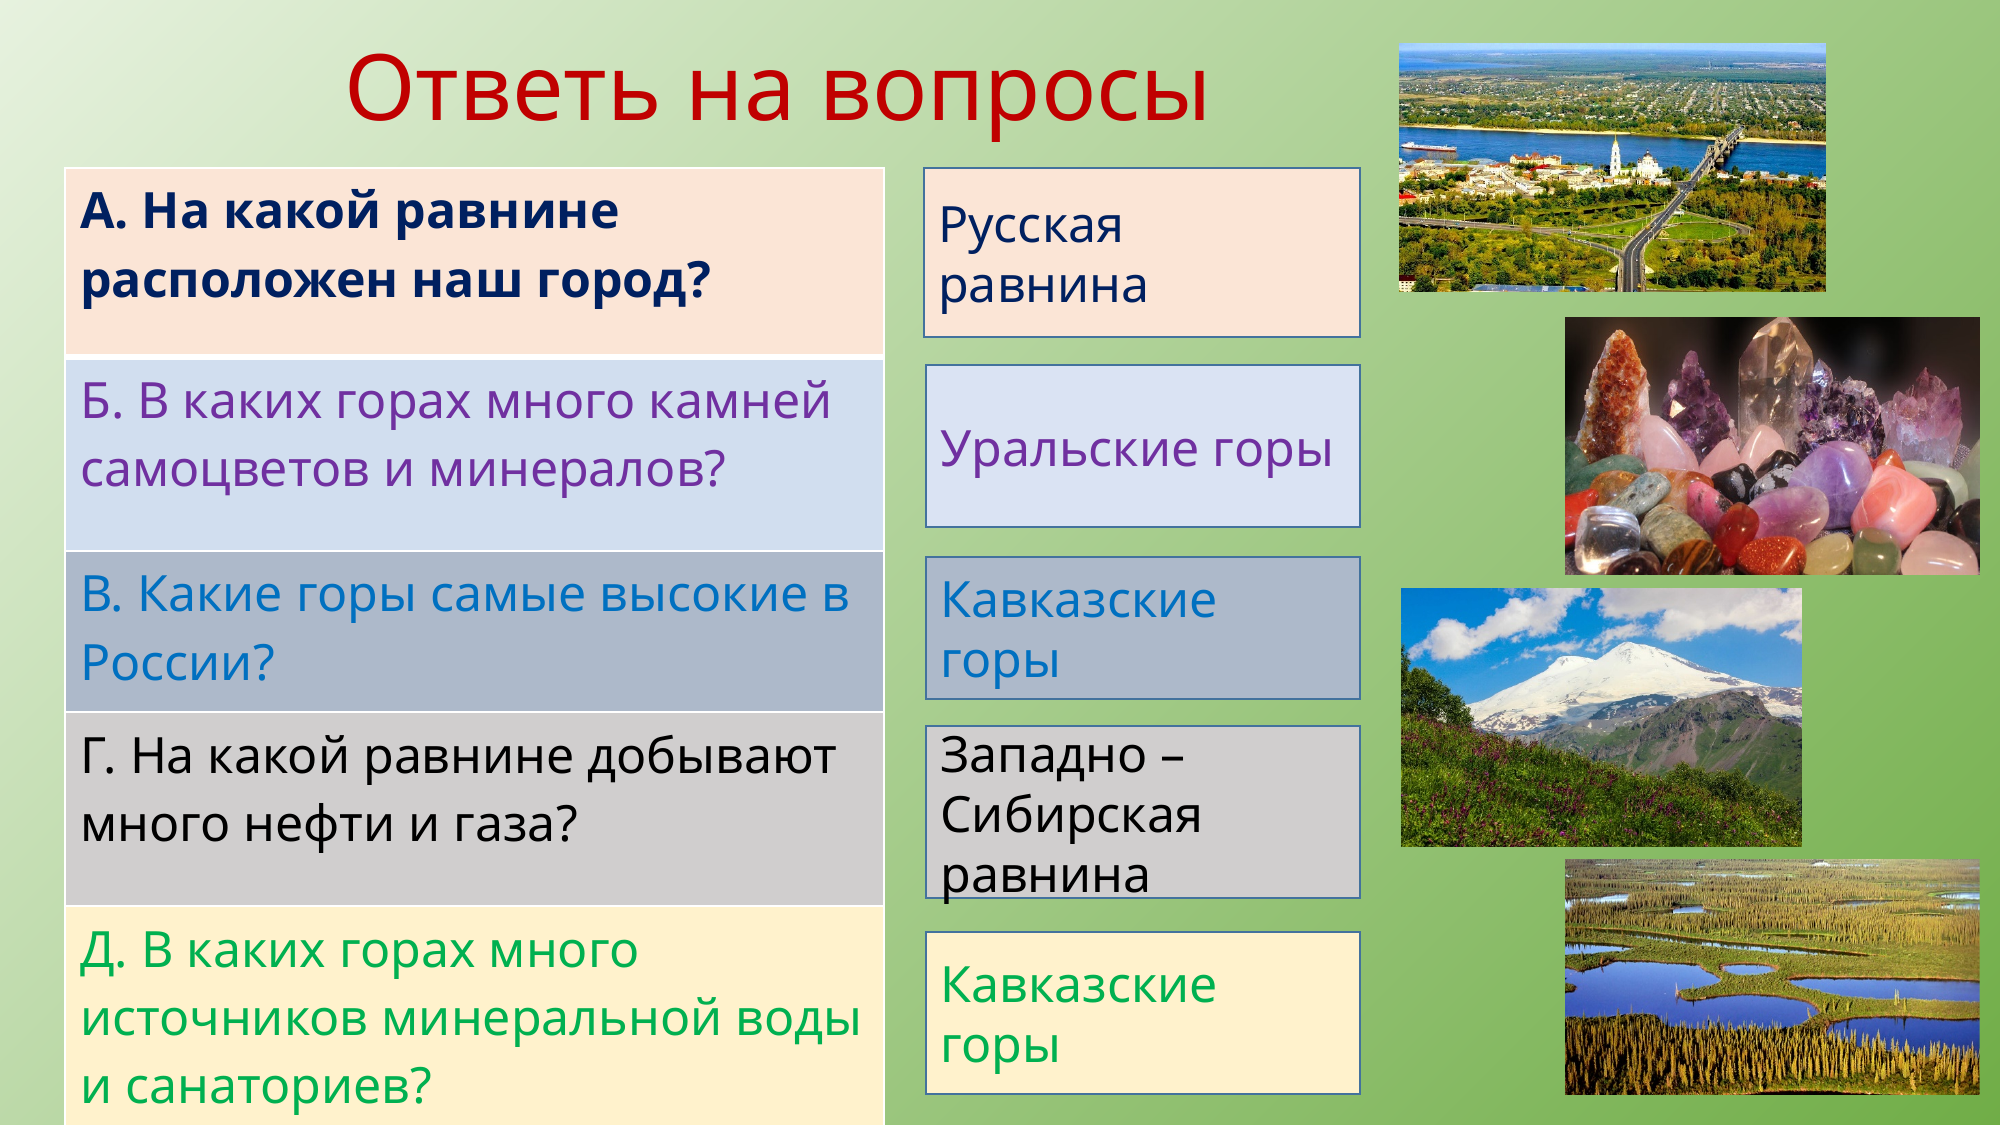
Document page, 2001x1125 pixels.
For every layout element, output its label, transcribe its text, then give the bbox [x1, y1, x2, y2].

table_cell Б. В каких горах много камней самоцветов и минералов? [66, 360, 883, 550]
table_cell В. Какие горы самые высокие в России? [66, 552, 883, 711]
text_box Уральские горы [925, 364, 1361, 528]
picture [1565, 859, 1980, 1095]
table_cell Г. На какой равнине добывают много нефти и газа? [66, 713, 883, 905]
picture [1399, 43, 1826, 292]
table_header А. На какой равнине расположен наш город? [66, 169, 883, 354]
text_box Кавказские горы [925, 931, 1361, 1095]
table_cell Д. В каких горах много источников минеральной воды и санаториев? [66, 907, 883, 1125]
picture [1565, 317, 1980, 576]
text_box Западно – Сибирская равнина [925, 725, 1361, 899]
text_box Кавказские горы [925, 556, 1361, 700]
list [1401, 588, 1802, 847]
title Ответь на вопросы [65, 13, 1493, 168]
text_box Русская равнина [923, 167, 1361, 338]
